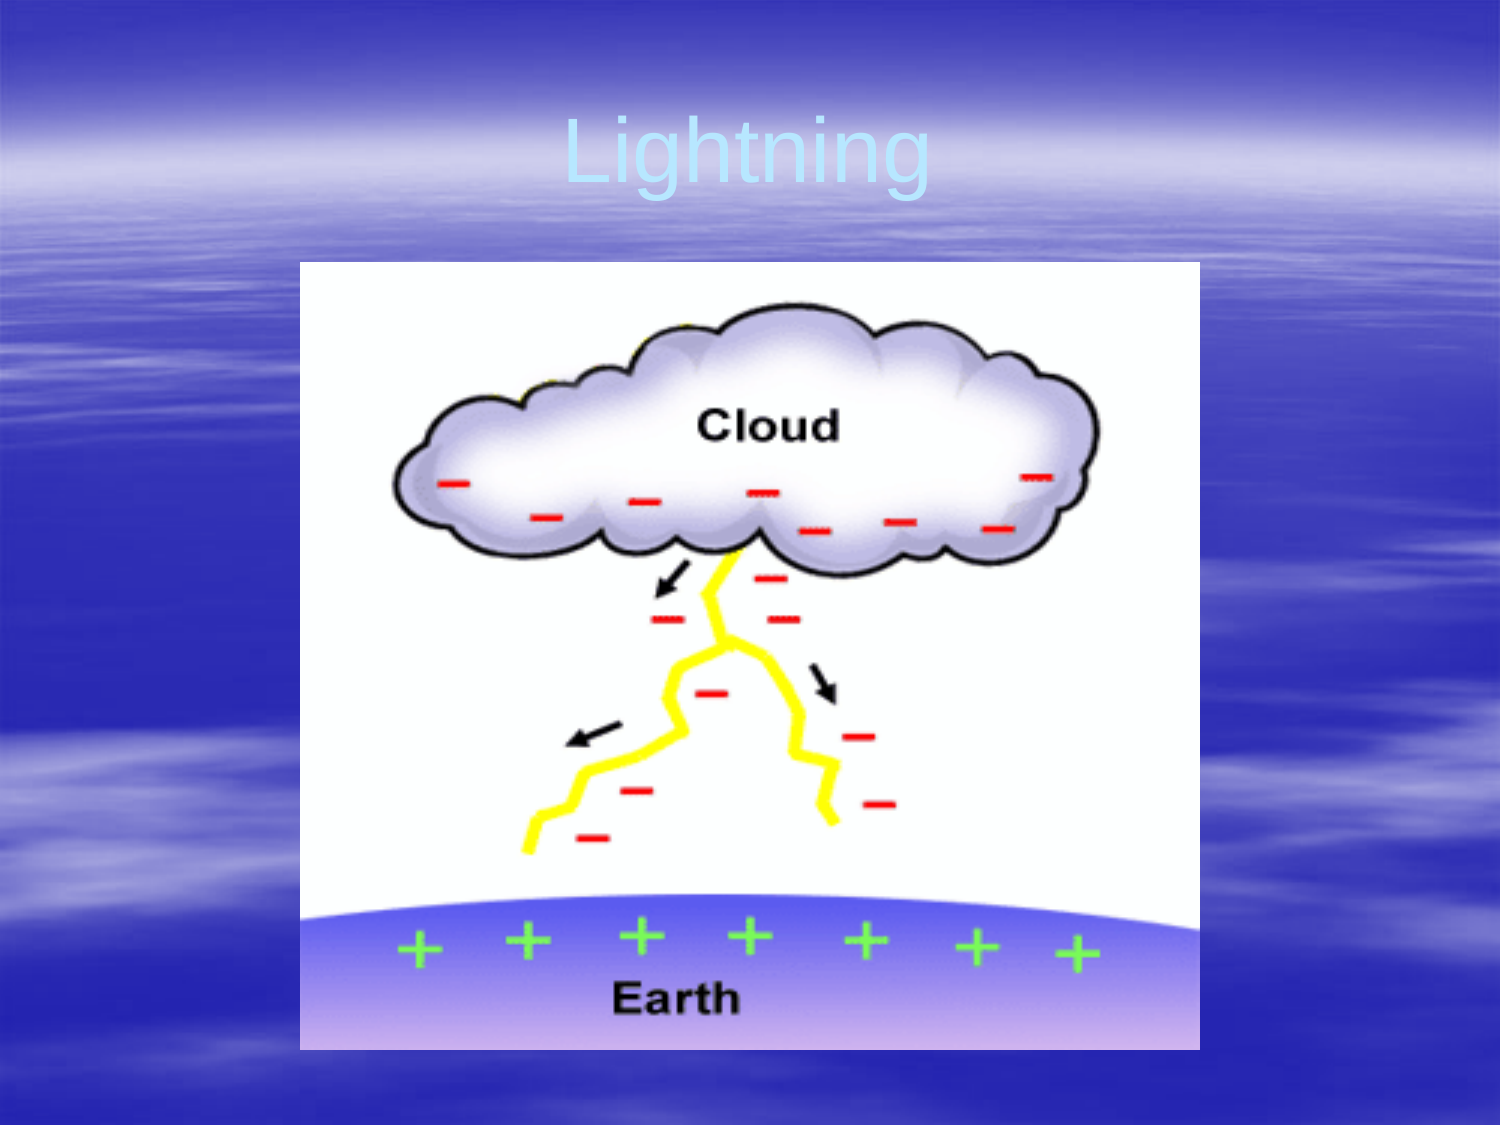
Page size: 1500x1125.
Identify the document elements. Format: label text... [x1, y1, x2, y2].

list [299, 262, 1200, 1050]
title Lightning [49, 37, 1446, 255]
